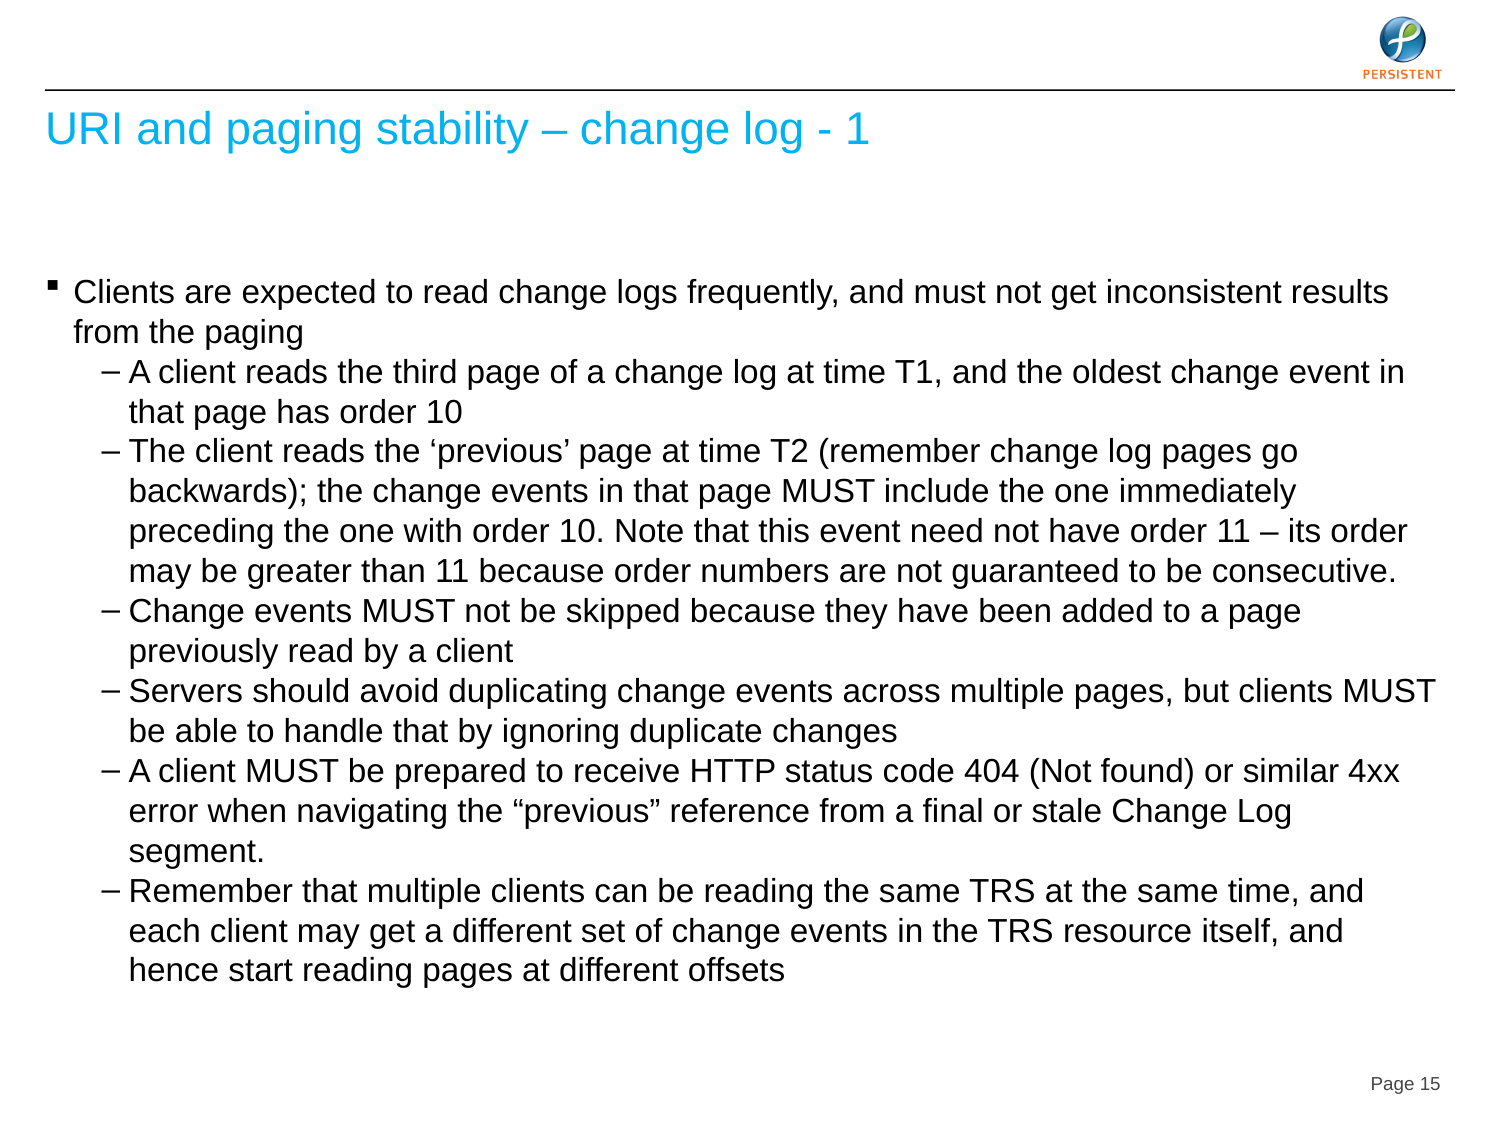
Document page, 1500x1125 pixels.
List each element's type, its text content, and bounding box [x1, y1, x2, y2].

title URI and paging stability – change log - 1 [29, 97, 1455, 218]
list Clients are expected to read change logs frequently, and must not get inconsistent results from the paging A client reads the third page of a change log at time T1, and the oldest change event in that page has order 10 The client reads the ‘previous’ page at time T2 (remember change log pages go backwards); the change events in that page MUST include the one immediately preceding the one with order 10. Note that this event need not have order 11 – its order may be greater than 11 because order numbers are not guaranteed to be consecutive. Change events MUST not be skipped because they have been added to a page previously read by a client Servers should avoid duplicating change events across multiple pages, but clients MUST be able to handle that by ignoring duplicate changes A client MUST be prepared to receive HTTP status code 404 (Not found) or similar 4xx error when navigating the “previous” reference from a final or stale Change Log segment. Remember that multiple clients can be reading the same TRS at the same time, and each client may get a different set of change events in the TRS resource itself, and hence start reading pages at different offsets [29, 262, 1455, 1043]
picture [1348, 14, 1457, 79]
